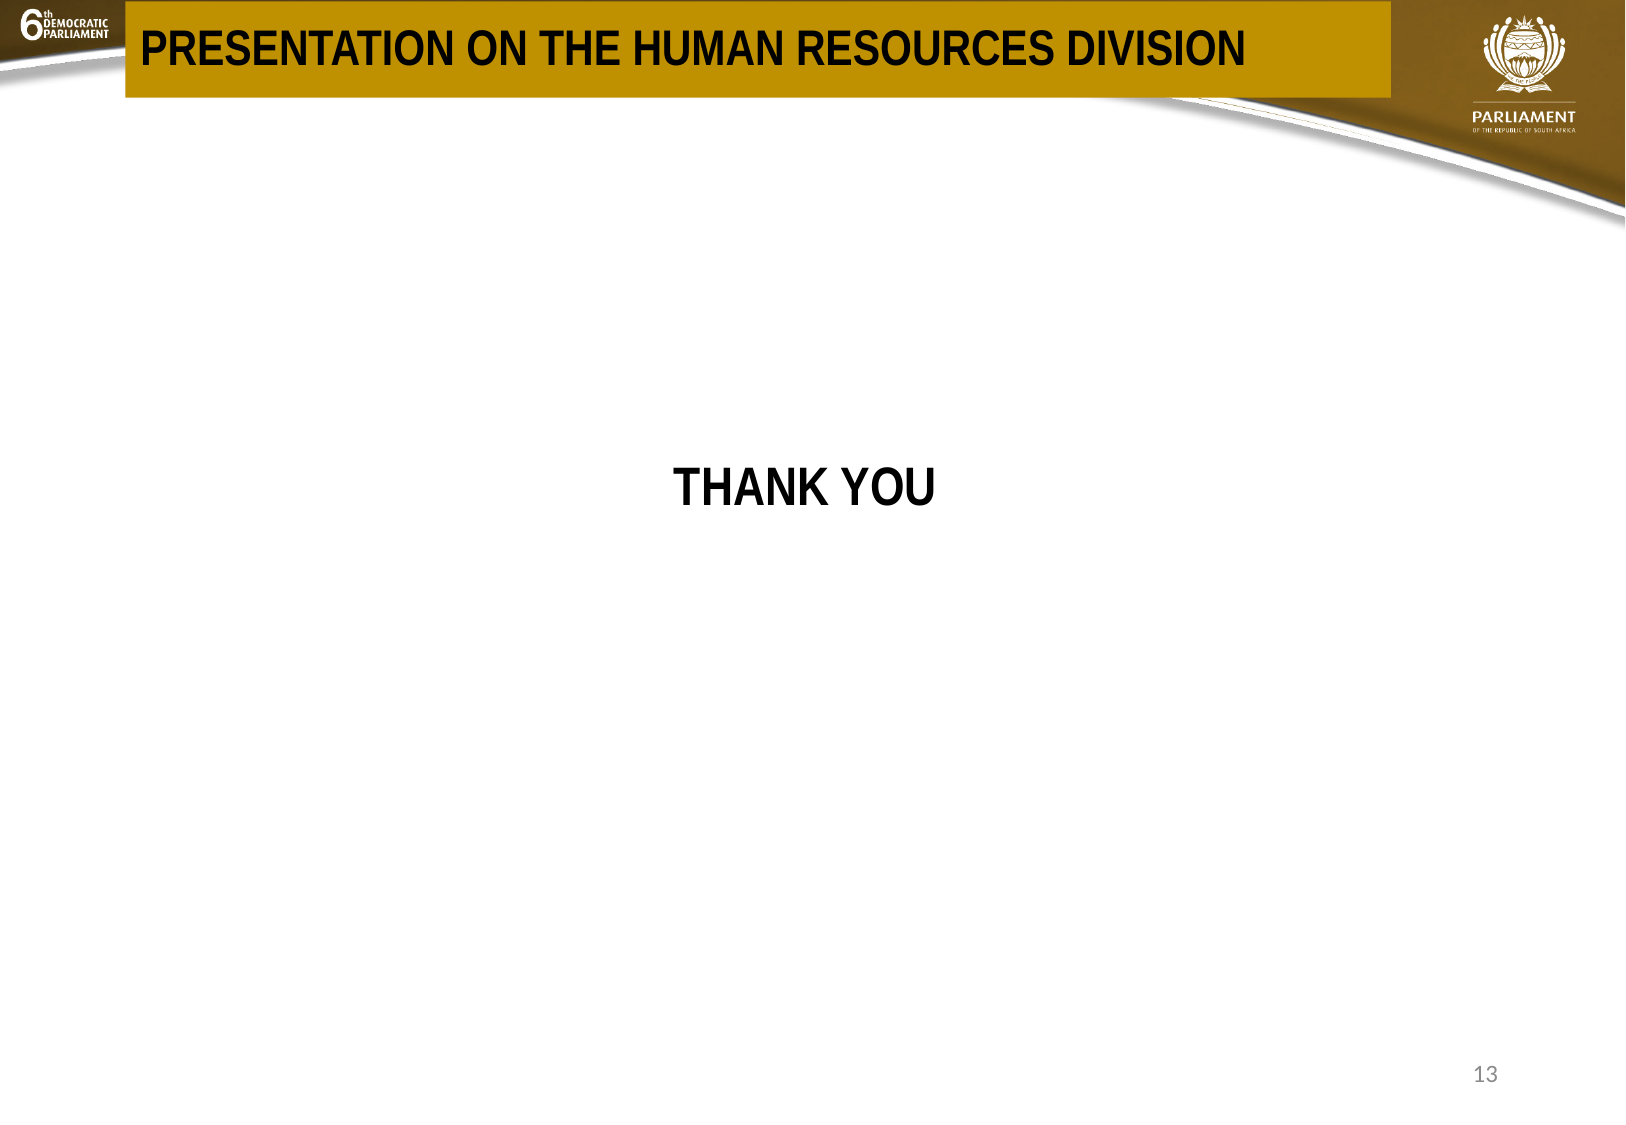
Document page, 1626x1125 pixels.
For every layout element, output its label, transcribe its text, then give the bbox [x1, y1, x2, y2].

list THANK YOU [50, 127, 1561, 1103]
title PRESENTATION ON THE HUMAN RESOURCES DIVISION [125, 1, 1391, 98]
picture [0, 0, 1626, 1125]
